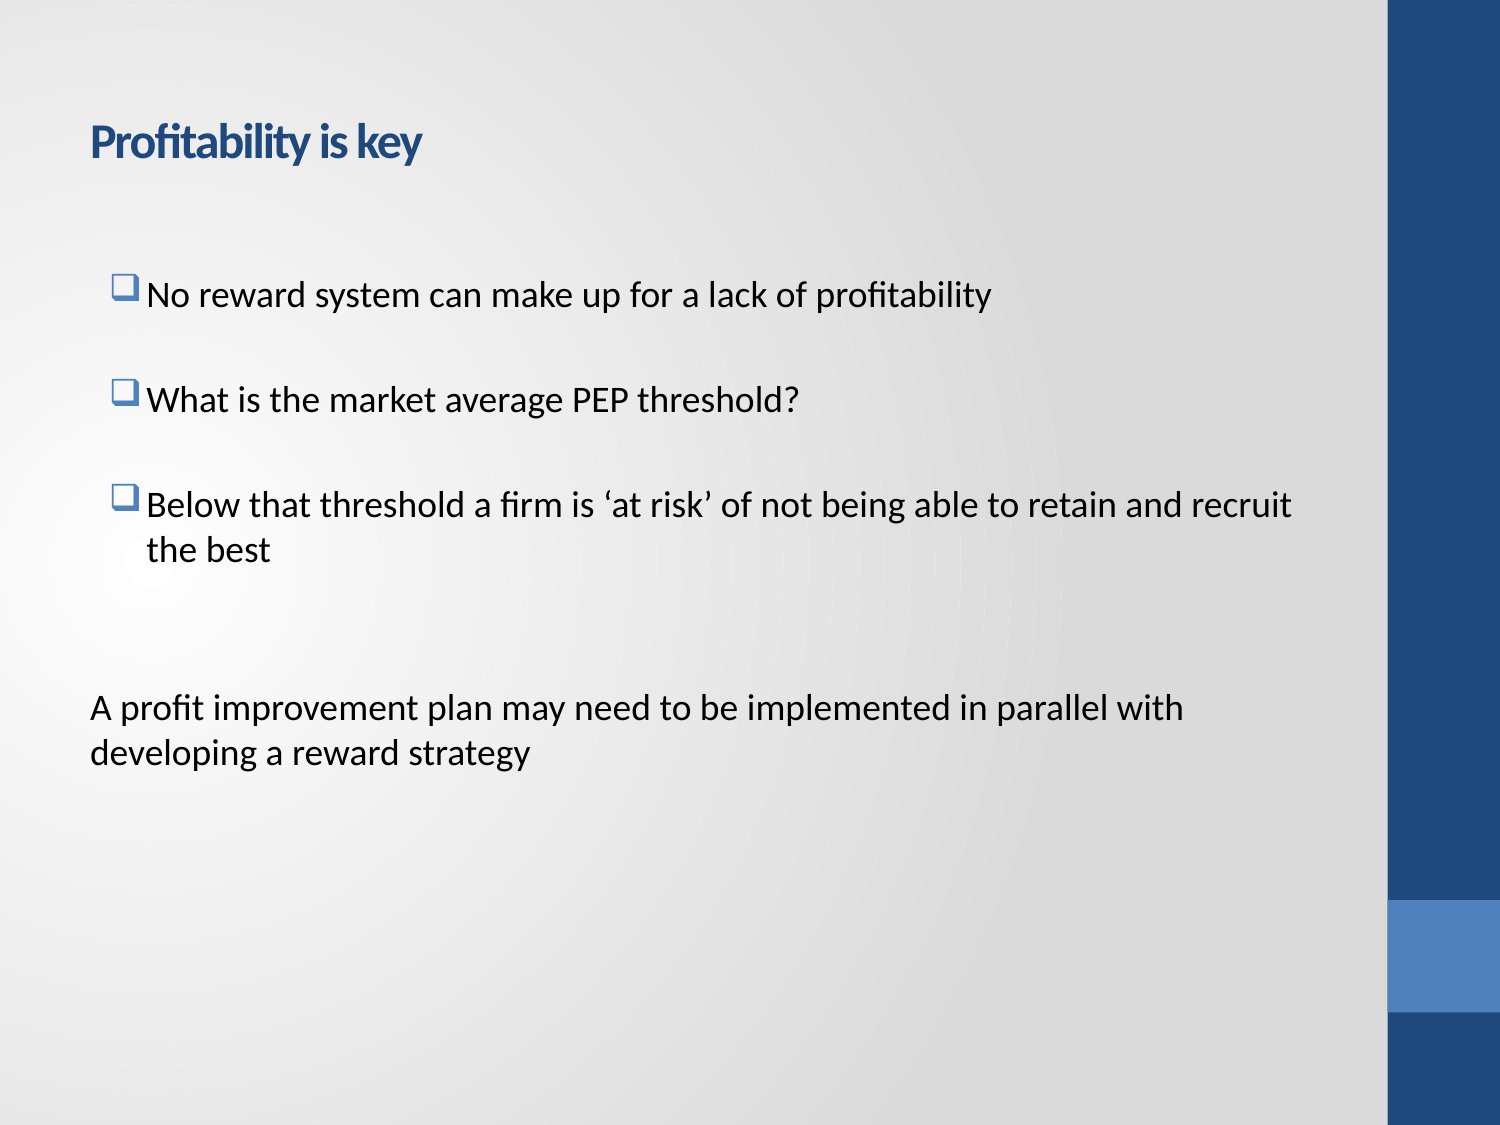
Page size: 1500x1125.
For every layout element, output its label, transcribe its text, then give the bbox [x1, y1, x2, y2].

title Profitability is key [75, 45, 1325, 233]
list No reward system can make up for a lack of profitability What is the market average PEP threshold? Below that threshold a firm is ‘at risk’ of not being able to retain and recruit the best A profit improvement plan may need to be implemented in parallel with developing a reward strategy [75, 262, 1325, 1050]
